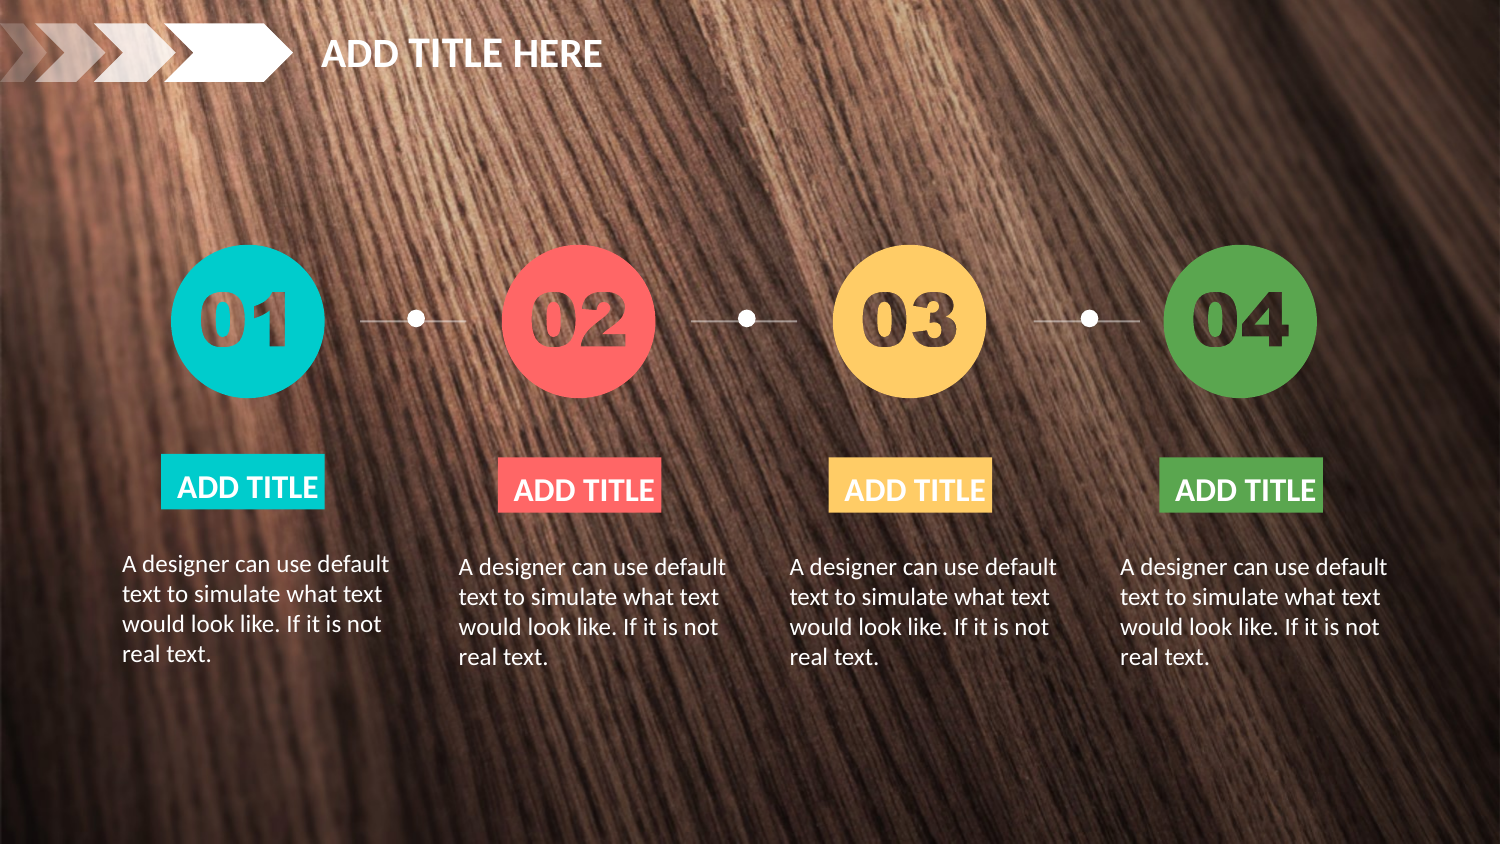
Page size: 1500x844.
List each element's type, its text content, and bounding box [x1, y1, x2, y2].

text_box [1161, 242, 1320, 401]
text_box [830, 242, 989, 401]
text_box A designer can use default text to simulate what text would look like. If it is not real text. [107, 540, 414, 675]
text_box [1159, 456, 1334, 517]
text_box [359, 309, 467, 328]
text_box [828, 456, 1003, 517]
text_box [1033, 309, 1141, 328]
text_box A designer can use default text to simulate what text would look like. If it is not real text. [444, 543, 750, 678]
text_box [690, 309, 798, 328]
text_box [160, 453, 336, 513]
picture [0, 0, 1500, 844]
text_box [168, 242, 327, 401]
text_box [497, 456, 672, 517]
text_box [499, 242, 658, 401]
text_box A designer can use default text to simulate what text would look like. If it is not real text. [1105, 543, 1412, 678]
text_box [0, 16, 620, 85]
text_box A designer can use default text to simulate what text would look like. If it is not real text. [774, 543, 1081, 678]
